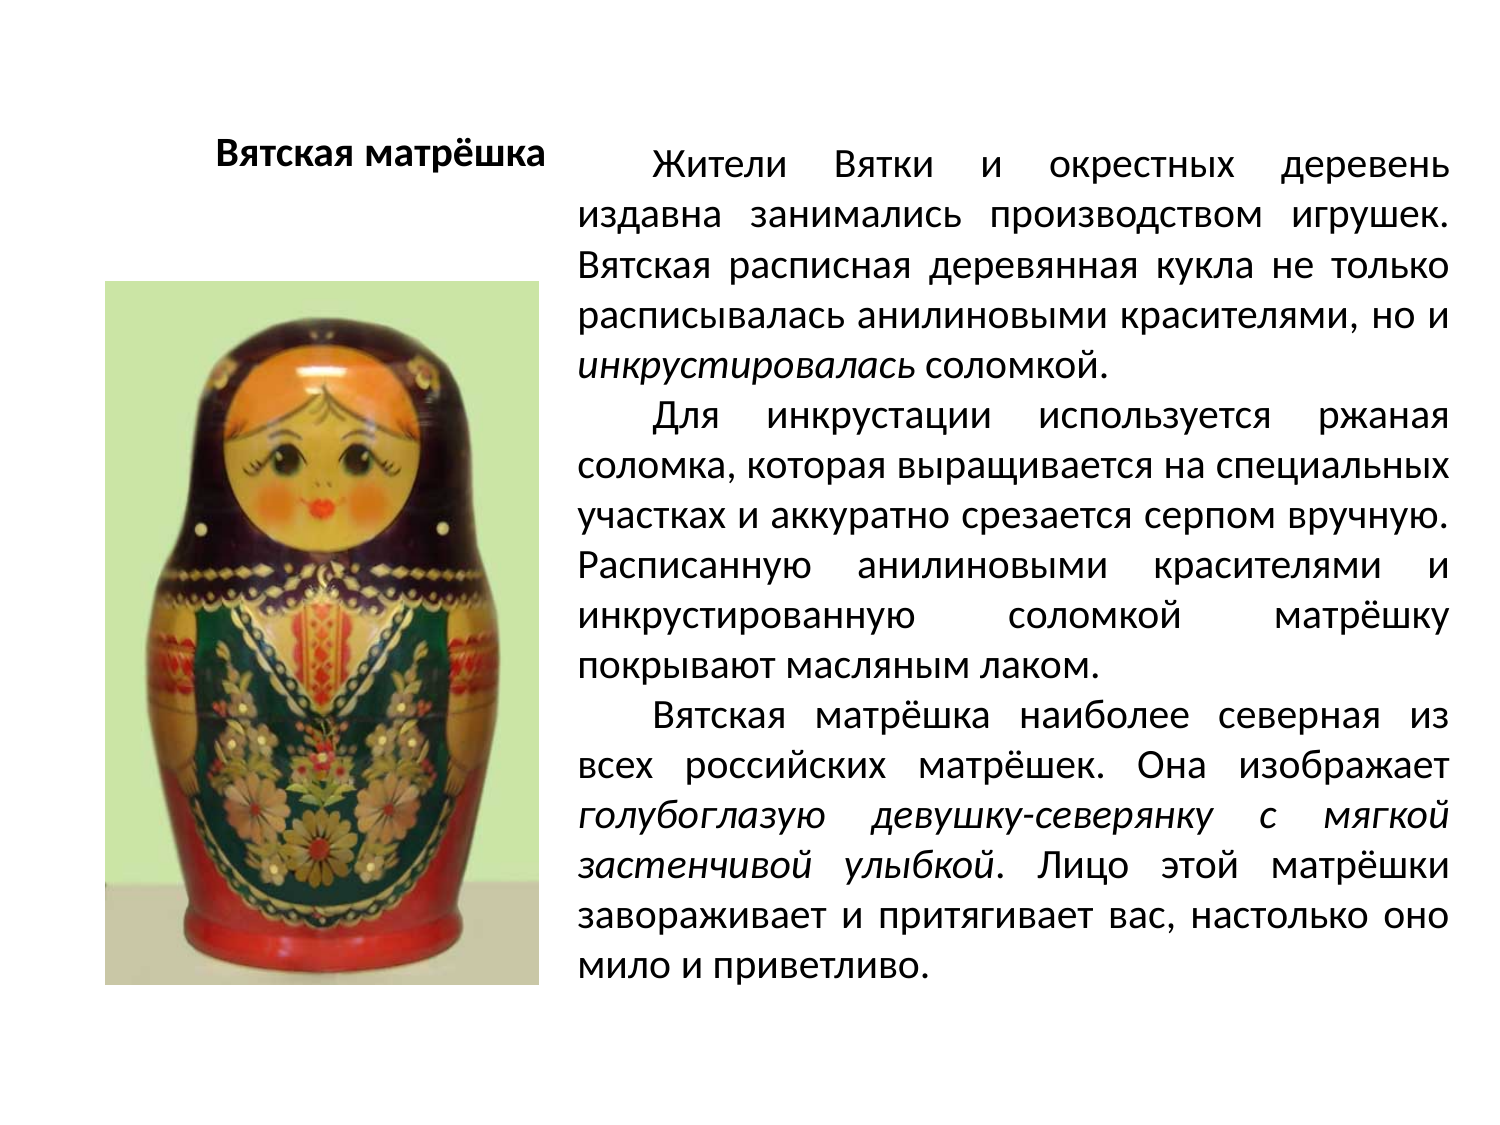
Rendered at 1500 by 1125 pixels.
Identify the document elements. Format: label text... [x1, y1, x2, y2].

text_box Жители Вятки и окрестных деревень издавна занимались производством игрушек. Вятская расписная деревянная кукла не только расписывалась анилиновыми красителями, но и инкрустировалась соломкой. Для инкрустации используется ржаная соломка, которая выращивается на специальных участках и аккуратно срезается серпом вручную. Расписанную анилиновыми красителями и инкрустированную соломкой матрёшку покрывают масляным лаком. Вятская матрёшка наиболее северная из всех российских матрёшек. Она изображает голубоглазую девушку-северянку с мягкой застенчивой улыбкой. Лицо этой матрёшки завораживает и притягивает вас, настолько оно мило и приветливо. [562, 128, 1465, 994]
picture [105, 280, 540, 985]
text_box Вятская матрёшка [200, 117, 571, 182]
